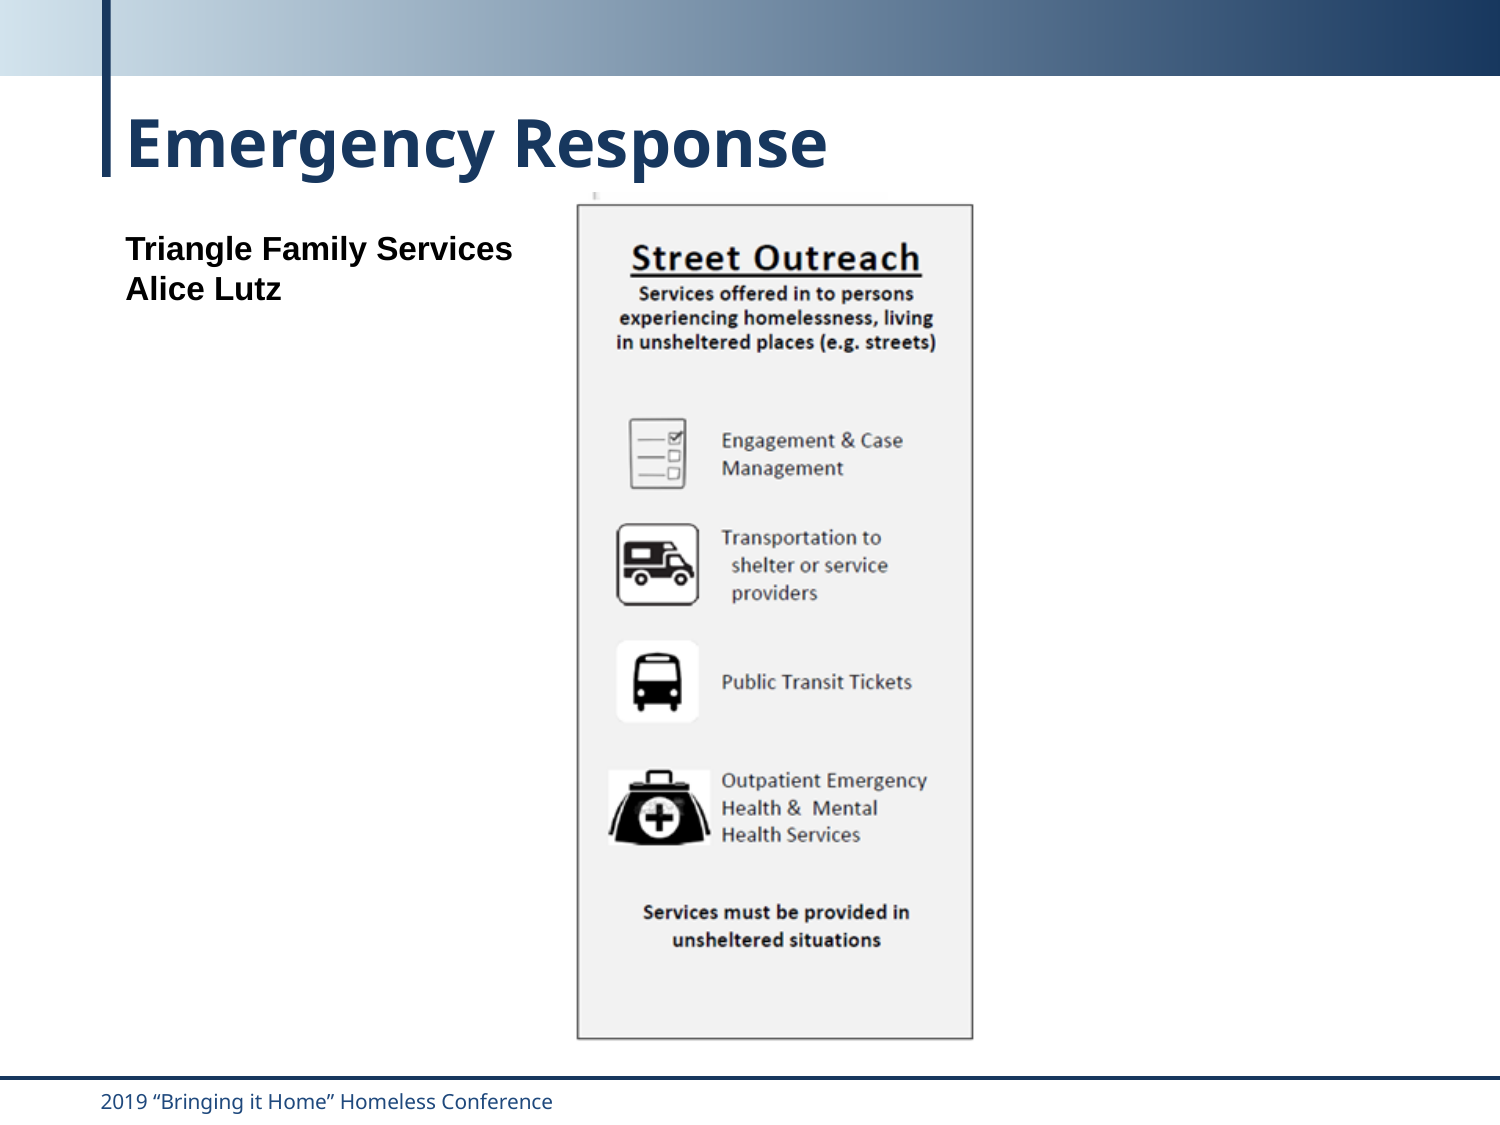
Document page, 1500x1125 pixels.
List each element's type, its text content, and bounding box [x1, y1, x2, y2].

picture [566, 192, 983, 1052]
text_box 2019 “Bringing it Home” Homeless Conference [85, 1081, 1398, 1125]
title Emergency Response [110, 102, 1398, 193]
text_box Triangle Family Services Alice Lutz [110, 220, 540, 315]
